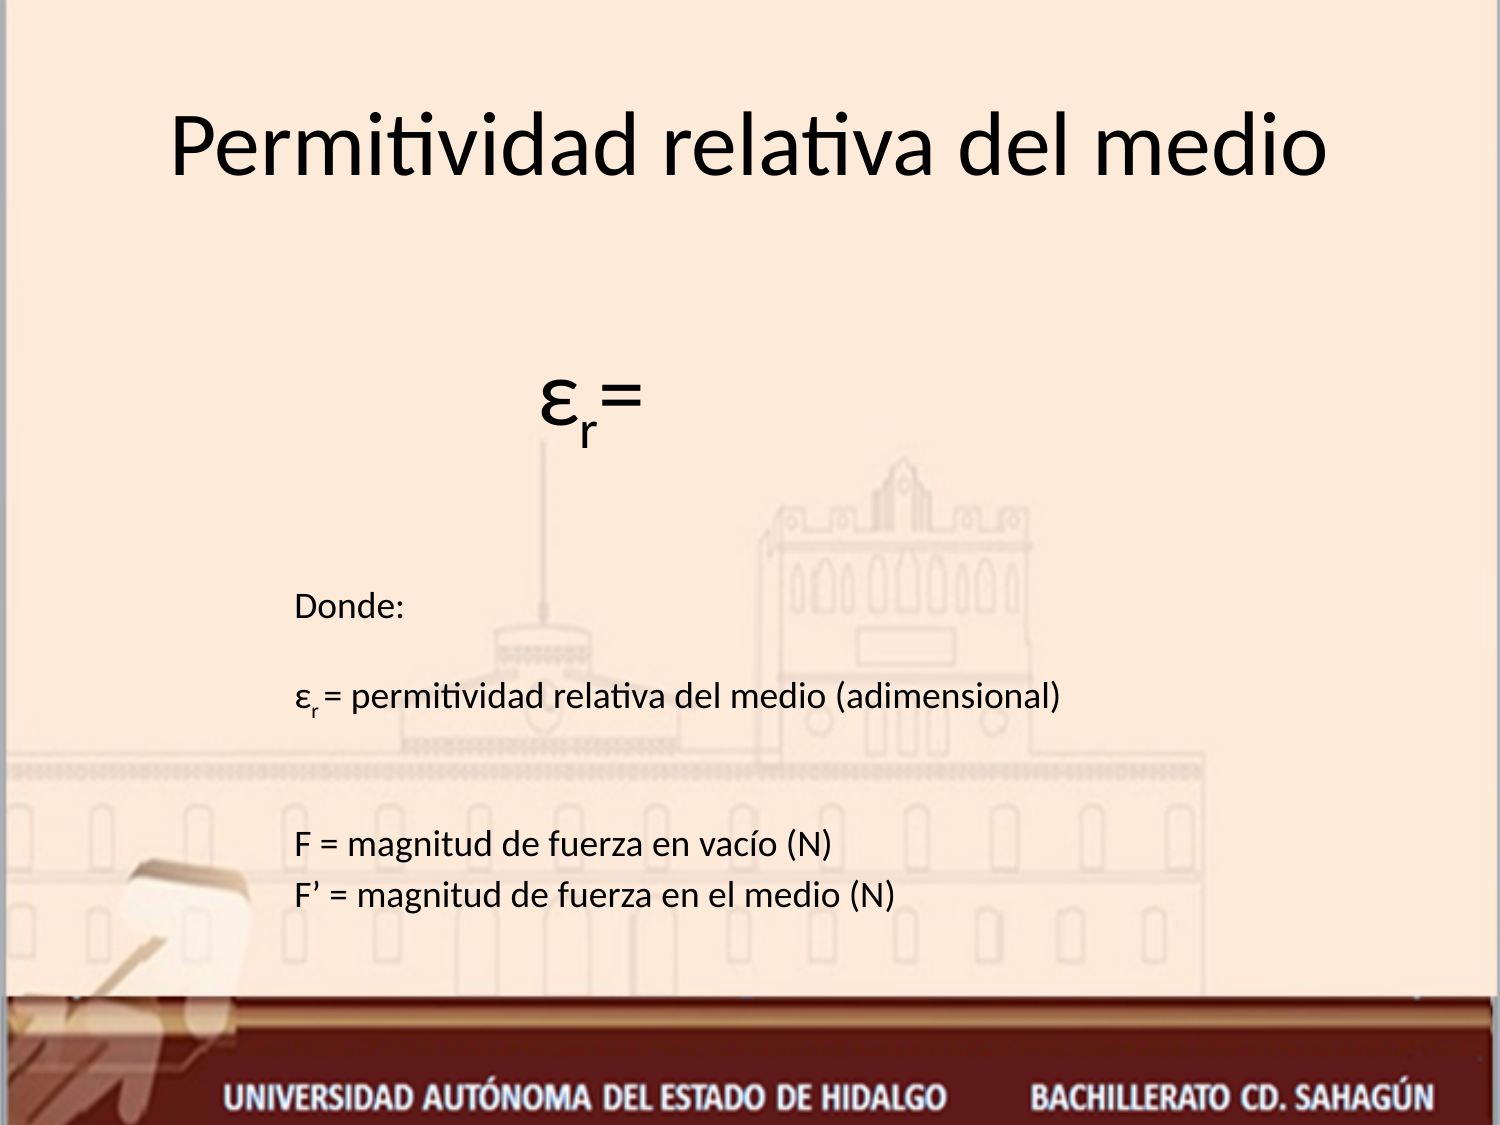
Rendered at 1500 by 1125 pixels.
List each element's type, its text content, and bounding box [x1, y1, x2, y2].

text_box Donde: εr = permitividad relativa del medio (adimensional) F = magnitud de fuerza en vacío (N) F’ = magnitud de fuerza en el medio (N) [279, 574, 1443, 923]
picture [0, 0, 1500, 1125]
title Permitividad relativa del medio [75, 45, 1425, 233]
